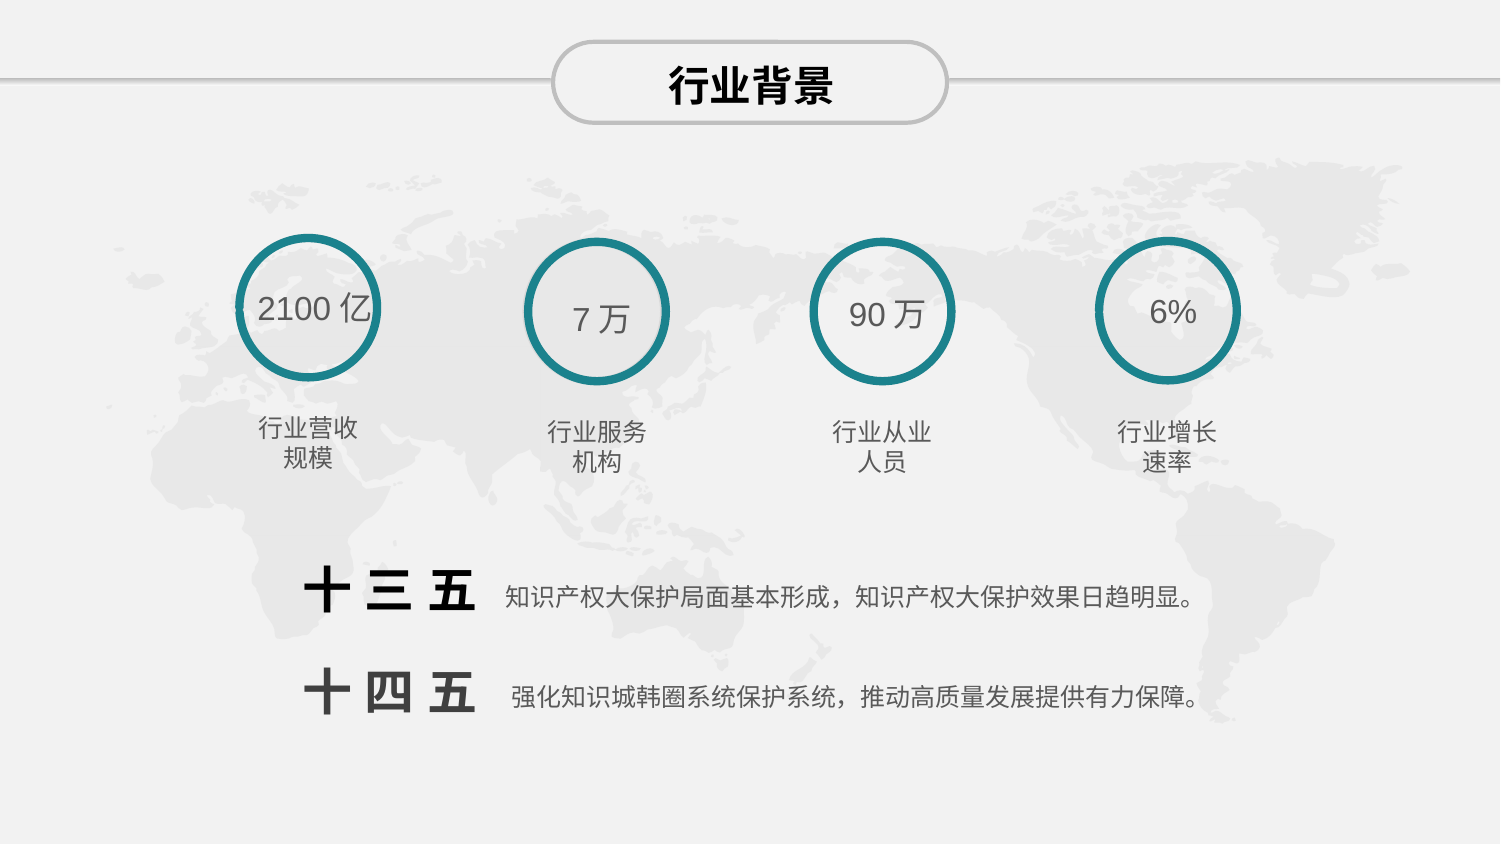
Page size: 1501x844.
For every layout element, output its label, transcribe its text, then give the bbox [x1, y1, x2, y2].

text_box 强化知识城韩圈系统保护系统，推动高质量发展提供有力保障。 [487, 659, 1235, 719]
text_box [812, 241, 960, 486]
text_box 行业背景 [270, 46, 1233, 120]
text_box 十三五 [287, 551, 572, 627]
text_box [526, 241, 668, 486]
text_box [1097, 240, 1239, 485]
text_box 十四五 [287, 653, 572, 728]
text_box 知识产权大保护局面基本形成，知识产权大保护效果日趋明显。 [474, 559, 1237, 620]
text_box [238, 237, 391, 482]
